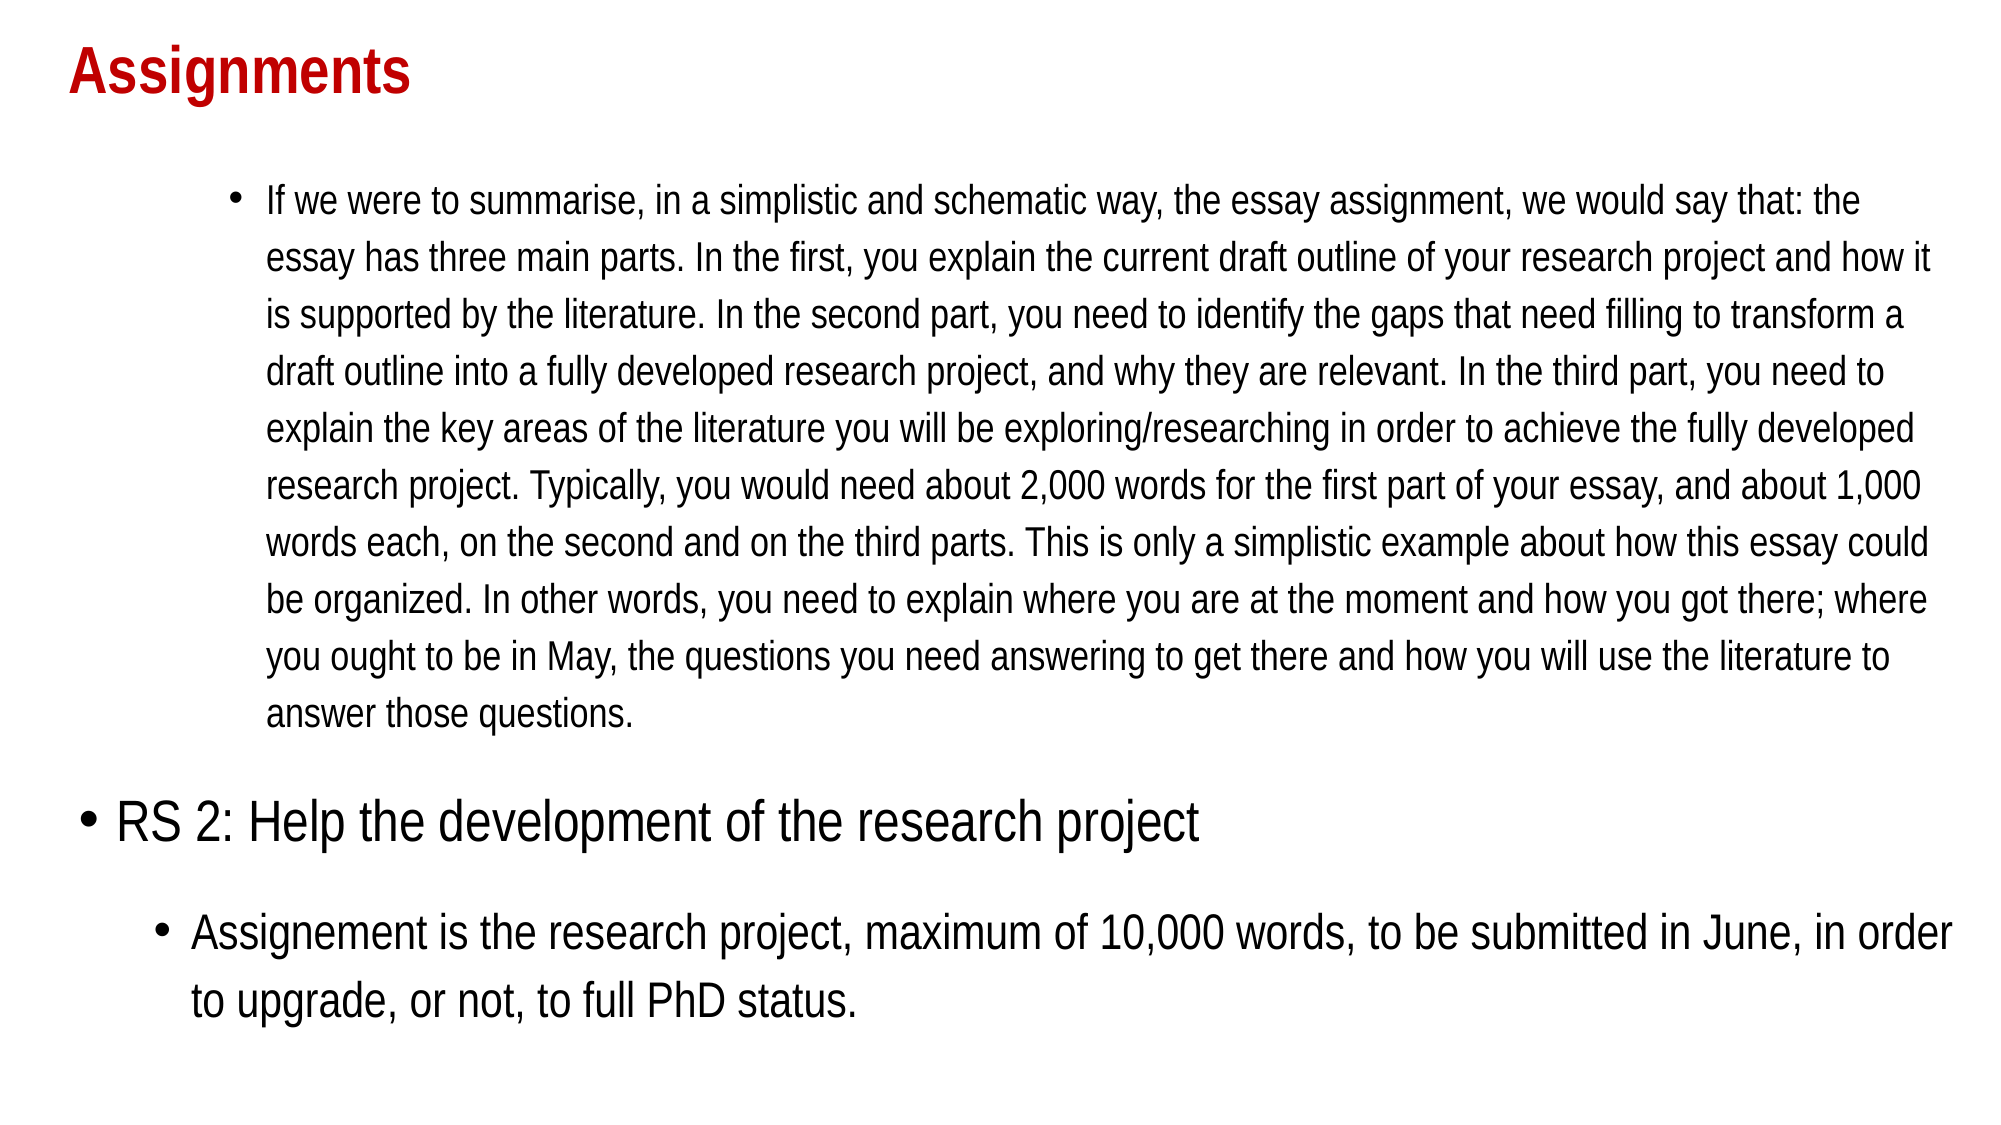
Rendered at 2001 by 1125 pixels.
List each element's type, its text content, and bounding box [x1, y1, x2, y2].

list If we were to summarise, in a simplistic and schematic way, the essay assignment, we would say that: the essay has three main parts. In the first, you explain the current draft outline of your research project and how it is supported by the literature. In the second part, you need to identify the gaps that need filling to transform a draft outline into a fully developed research project, and why they are relevant. In the third part, you need to explain the key areas of the literature you will be exploring/researching in order to achieve the fully developed research project. Typically, you would need about 2,000 words for the first part of your essay, and about 1,000 words each, on the second and on the third parts. This is only a simplistic example about how this essay could be organized. In other words, you need to explain where you are at the moment and how you got there; where you ought to be in May, the questions you need answering to get there and how you will use the literature to answer those questions. RS 2: Help the development of the research project Assignement is the research project, maximum of 10,000 words, to be submitted in June, in order to upgrade, or not, to full PhD status. [63, 158, 1975, 1086]
title Assignments [53, 22, 1956, 122]
